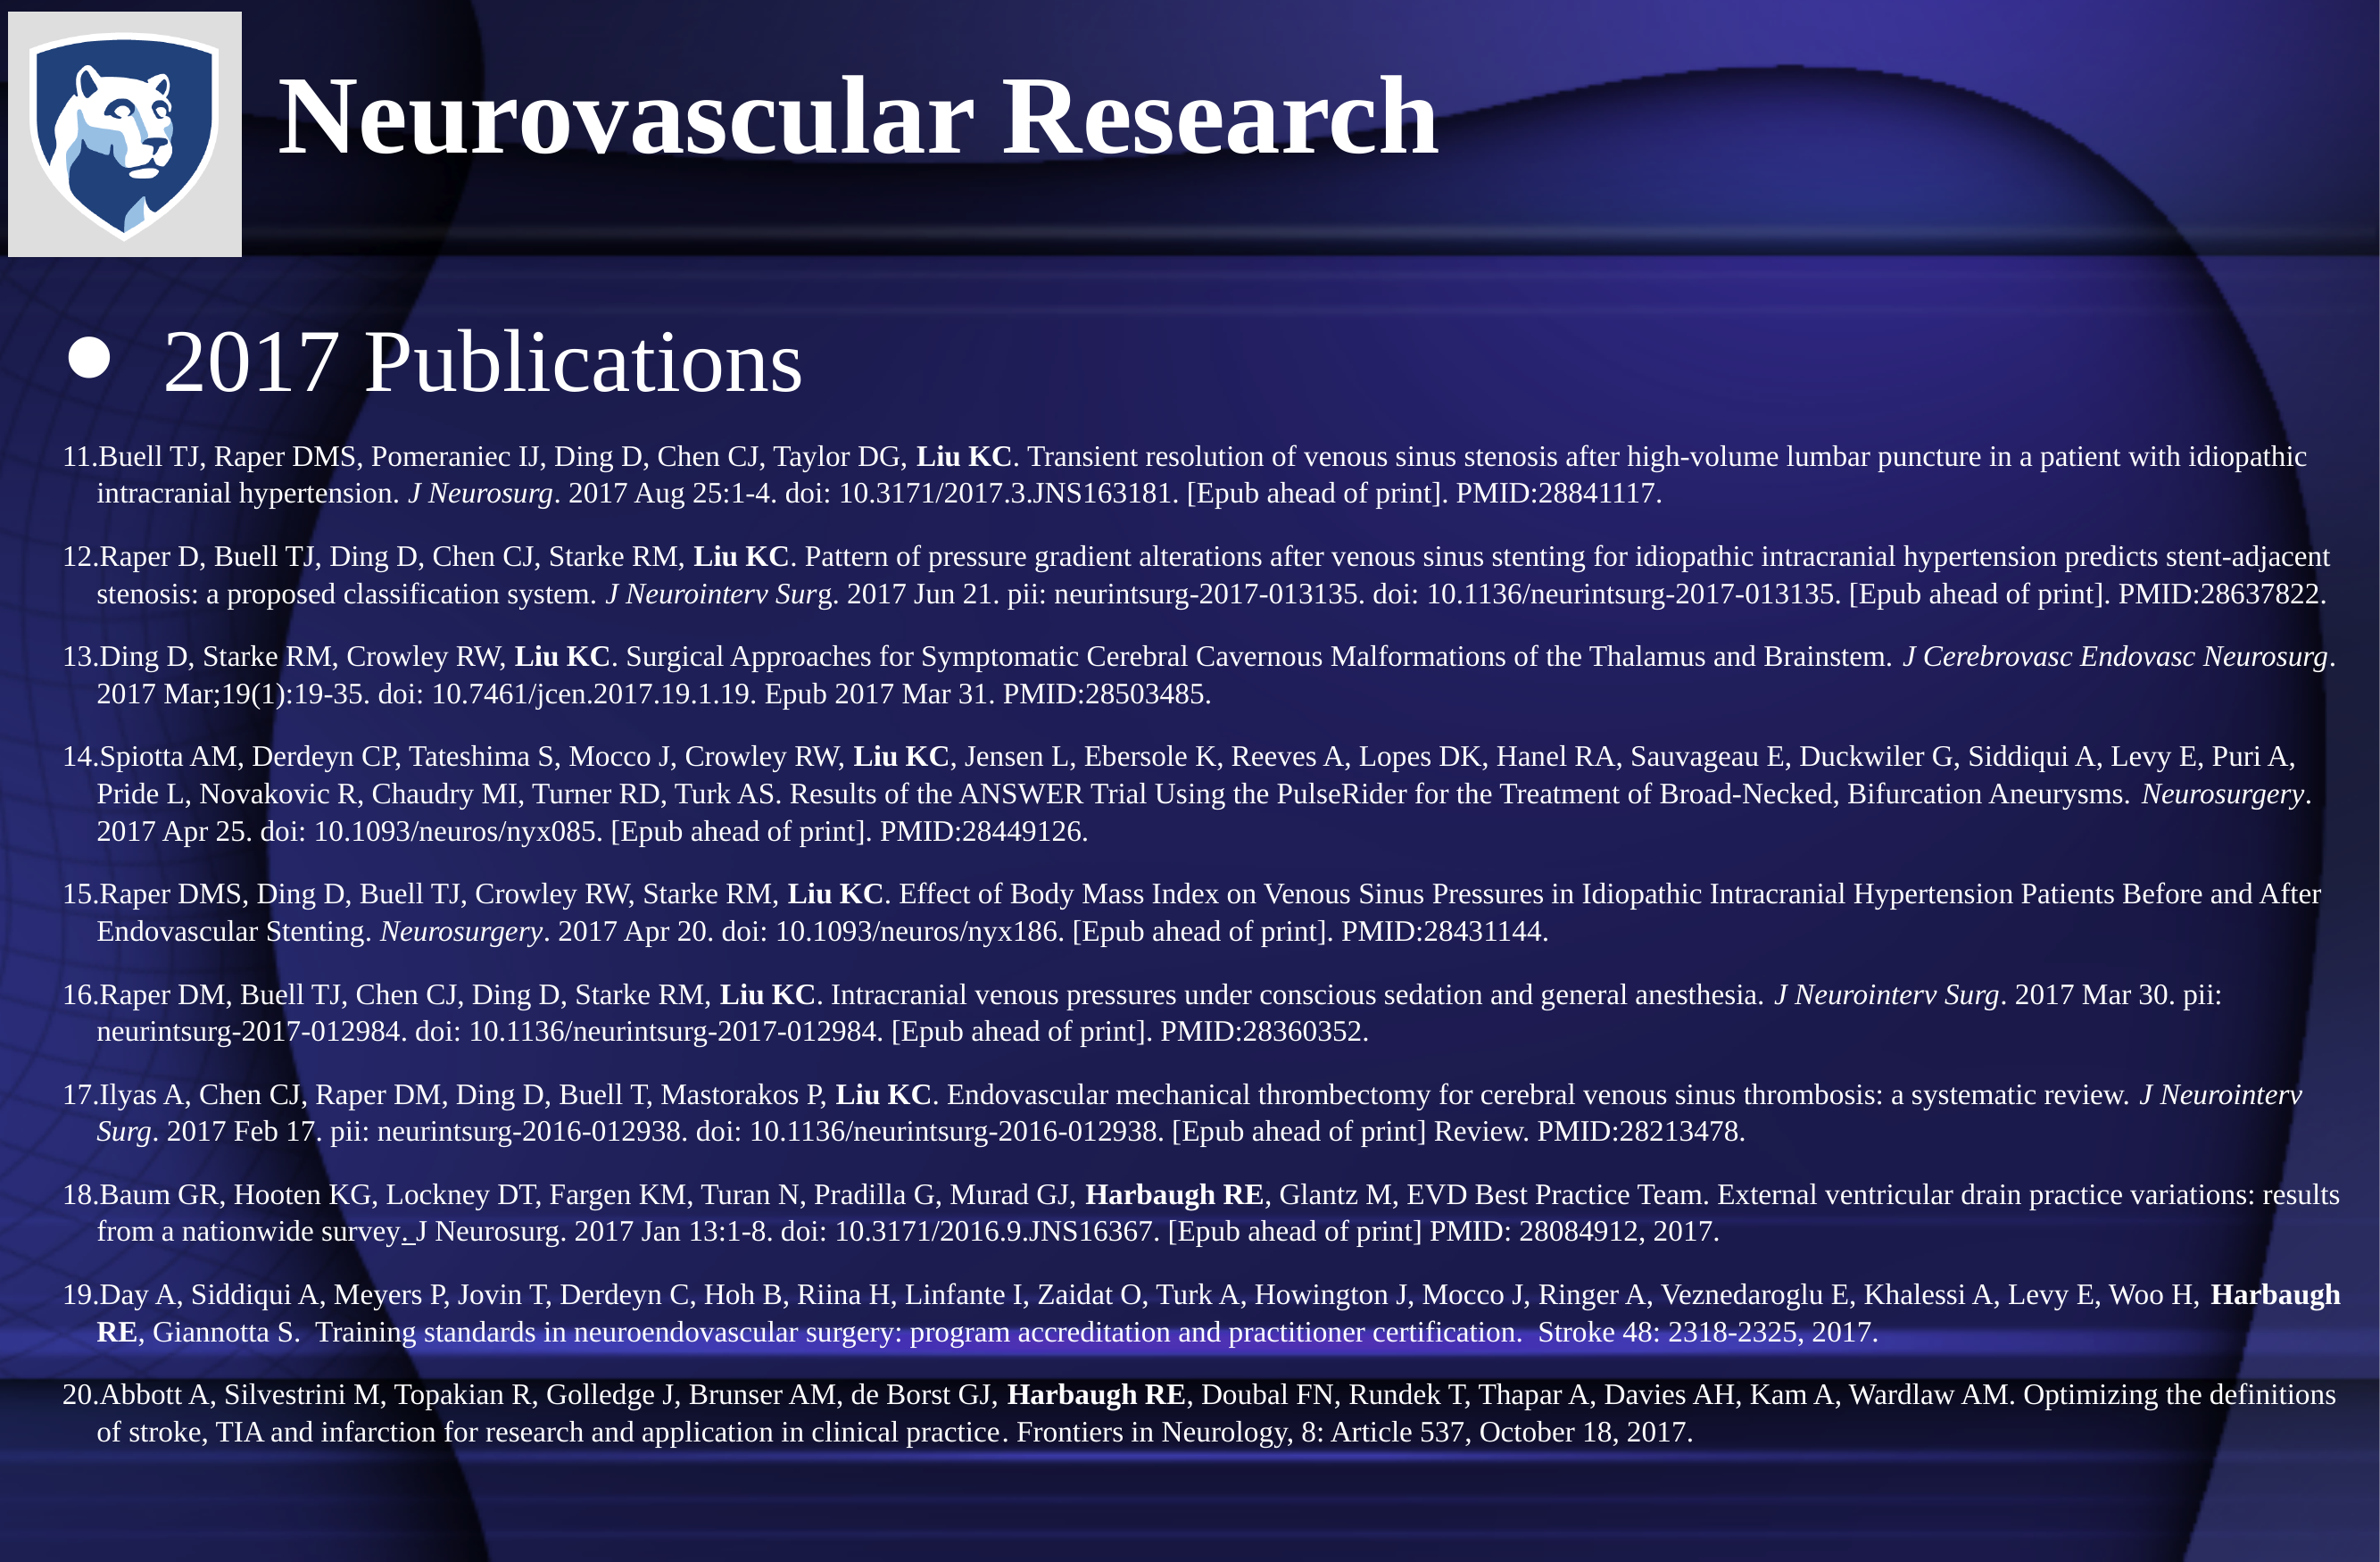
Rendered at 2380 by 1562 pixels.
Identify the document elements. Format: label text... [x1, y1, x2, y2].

title Neurovascular Research [240, 18, 2354, 195]
list 2017 Publications 11.Buell TJ, Raper DMS, Pomeraniec IJ, Ding D, Chen CJ, Taylor DG, Liu KC. Transient resolution of venous sinus stenosis after high-volume lumbar puncture in a patient with idiopathic intracranial hypertension. J Neurosurg. 2017 Aug 25:1-4. doi: 10.3171/2017.3.JNS163181. [Epub ahead of print]. PMID:28841117. 12.Raper D, Buell TJ, Ding D, Chen CJ, Starke RM, Liu KC. Pattern of pressure gradient alterations after venous sinus stenting for idiopathic intracranial hypertension predicts stent-adjacent stenosis: a proposed classification system. J Neurointerv Surg. 2017 Jun 21. pii: neurintsurg-2017-013135. doi: 10.1136/neurintsurg-2017-013135. [Epub ahead of print]. PMID:28637822. 13.Ding D, Starke RM, Crowley RW, Liu KC. Surgical Approaches for Symptomatic Cerebral Cavernous Malformations of the Thalamus and Brainstem. J Cerebrovasc Endovasc Neurosurg. 2017 Mar;19(1):19-35. doi: 10.7461/jcen.2017.19.1.19. Epub 2017 Mar 31. PMID:28503485. 14.Spiotta AM, Derdeyn CP, Tateshima S, Mocco J, Crowley RW, Liu KC, Jensen L, Ebersole K, Reeves A, Lopes DK, Hanel RA, Sauvageau E, Duckwiler G, Siddiqui A, Levy E, Puri A, Pride L, Novakovic R, Chaudry MI, Turner RD, Turk AS. Results of the ANSWER Trial Using the PulseRider for the Treatment of Broad-Necked, Bifurcation Aneurysms. Neurosurgery. 2017 Apr 25. doi: 10.1093/neuros/nyx085. [Epub ahead of print]. PMID:28449126. 15.Raper DMS, Ding D, Buell TJ, Crowley RW, Starke RM, Liu KC. Effect of Body Mass Index on Venous Sinus Pressures in Idiopathic Intracranial Hypertension Patients Before and After Endovascular Stenting. Neurosurgery. 2017 Apr 20. doi: 10.1093/neuros/nyx186. [Epub ahead of print]. PMID:28431144. 16.Raper DM, Buell TJ, Chen CJ, Ding D, Starke RM, Liu KC. Intracranial venous pressures under conscious sedation and general anesthesia. J Neurointerv Surg. 2017 Mar 30. pii: neurintsurg-2017-012984. doi: 10.1136/neurintsurg-2017-012984. [Epub ahead of print]. PMID:28360352. 17.Ilyas A, Chen CJ, Raper DM, Ding D, Buell T, Mastorakos P, Liu KC. Endovascular mechanical thrombectomy for cerebral venous sinus thrombosis: a systematic review. J Neurointerv Surg. 2017 Feb 17. pii: neurintsurg-2016-012938. doi: 10.1136/neurintsurg-2016-012938. [Epub ahead of print] Review. PMID:28213478. 18.Baum GR, Hooten KG, Lockney DT, Fargen KM, Turan N, Pradilla G, Murad GJ, Harbaugh RE, Glantz M, EVD Best Practice Team. External ventricular drain practice variations: results from a nationwide survey. J Neurosurg. 2017 Jan 13:1-8. doi: 10.3171/2016.9.JNS16367. [Epub ahead of print] PMID: 28084912, 2017. 19.Day A, Siddiqui A, Meyers P, Jovin T, Derdeyn C, Hoh B, Riina H, Linfante I, Zaidat O, Turk A, Howington J, Mocco J, Ringer A, Veznedaroglu E, Khalessi A, Levy E, Woo H, Harbaugh RE, Giannotta S. Training standards in neuroendovascular surgery: program accreditation and practitioner certification. Stroke 48: 2318-2325, 2017. 20.Abbott A, Silvestrini M, Topakian R, Golledge J, Brunser AM, de Borst GJ, Harbaugh RE, Doubal FN, Rundek T, Thapar A, Davies AH, Kam A, Wardlaw AM. Optimizing the definitions of stroke, TIA and infarction for research and application in clinical practice. Frontiers in Neurology, 8: Article 537, October 18, 2017. [46, 297, 2357, 1558]
picture [0, 0, 2380, 1562]
